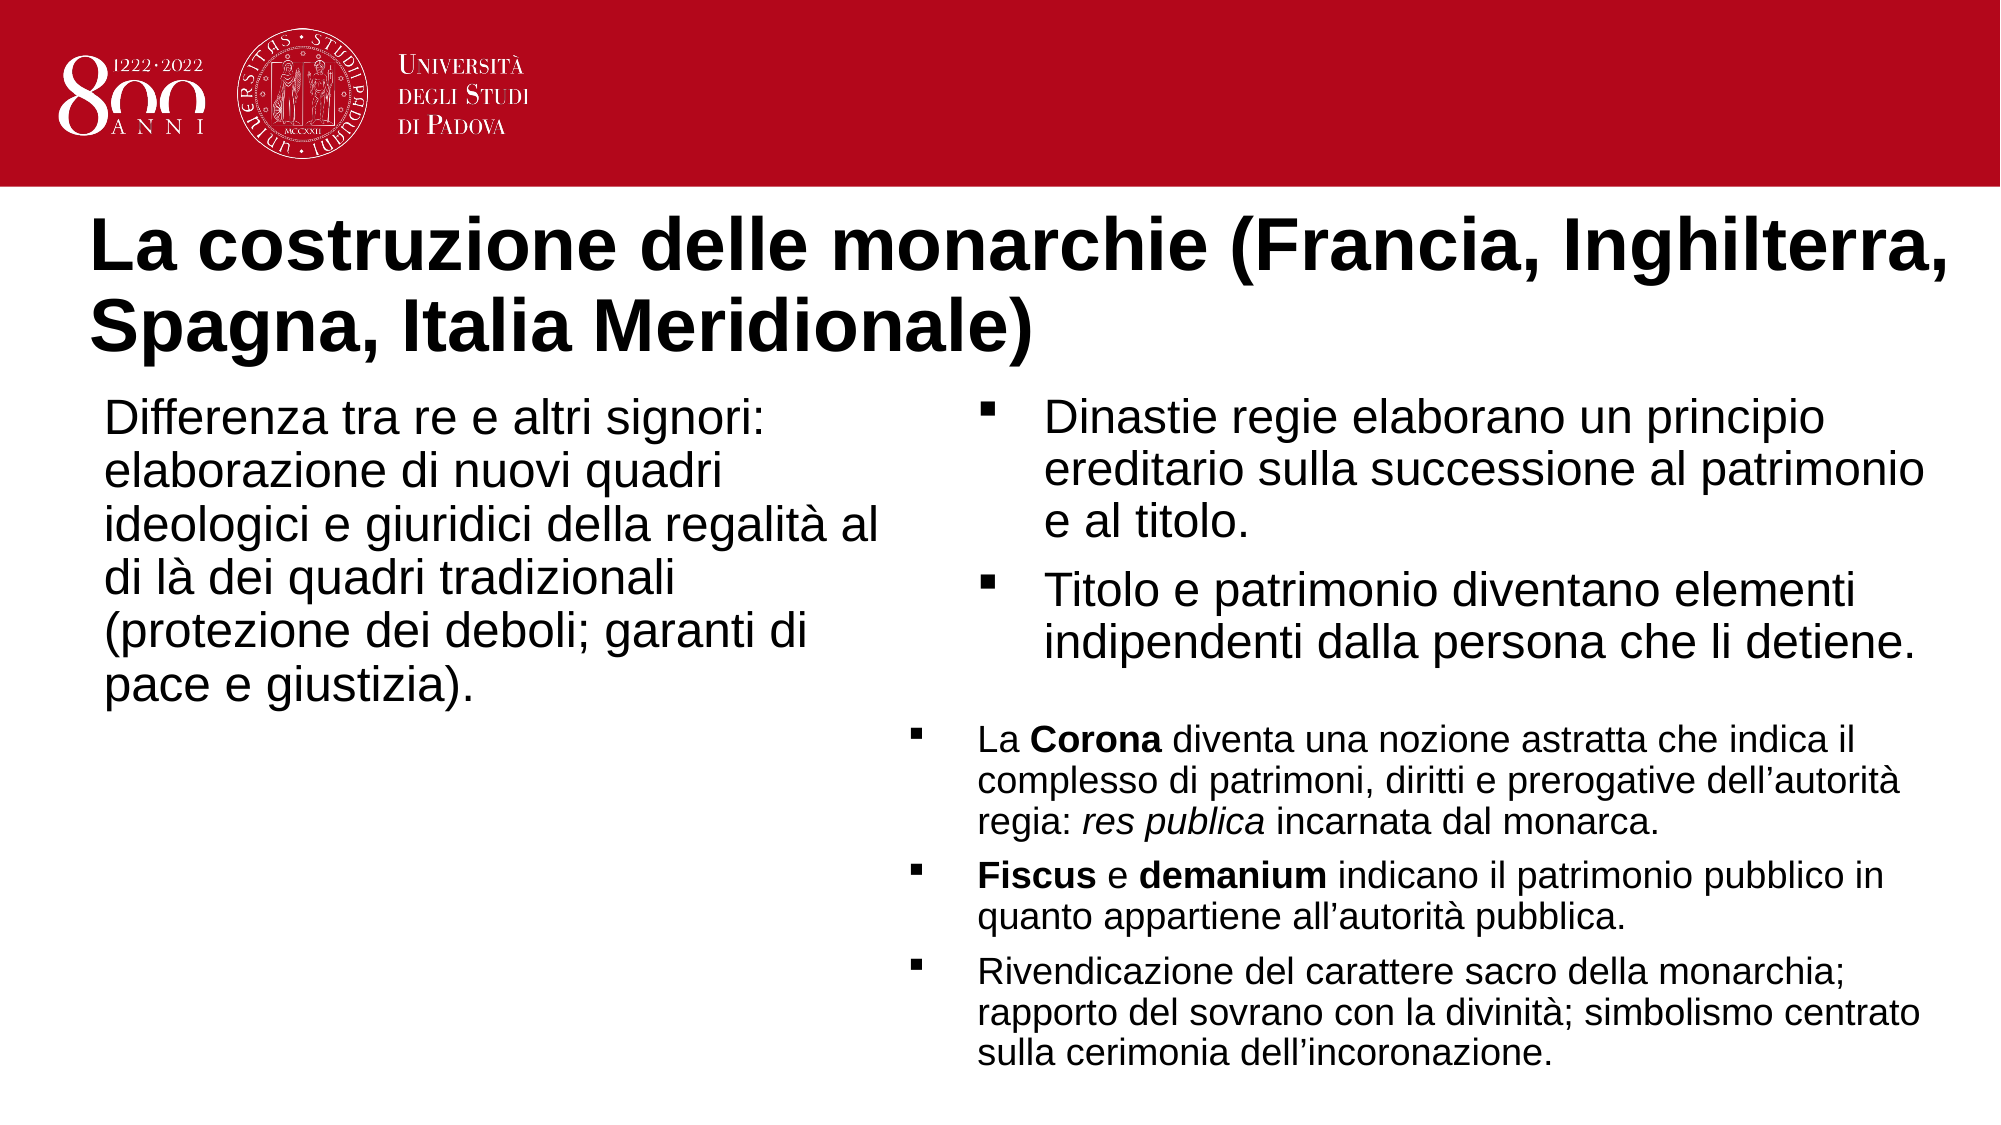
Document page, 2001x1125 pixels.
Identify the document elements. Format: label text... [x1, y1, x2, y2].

list Dinastie regie elaborano un principio ereditario sulla successione al patrimonio e al titolo. Titolo e patrimonio diventano elementi indipendenti dalla persona che li detiene. [961, 384, 1943, 712]
list La Corona diventa una nozione astratta che indica il complesso di patrimoni, diritti e prerogative dell’autorità regia: res publica incarnata dal monarca. Fiscus e demanium indicano il patrimonio pubblico in quanto appartiene all’autorità pubblica. Rivendicazione del carattere sacro della monarchia; rapporto del sovrano con la divinità; simbolismo centrato sulla cerimonia dell’incoronazione. [892, 712, 2000, 1089]
list Differenza tra re e altri signori: elaborazione di nuovi quadri ideologici e giuridici della regalità al di là dei quadri tradizionali (protezione dei deboli; garanti di pace e giustizia). [88, 384, 924, 720]
title La costruzione delle monarchie (Francia, Inghilterra, Spagna, Italia Meridionale) [74, 189, 2000, 384]
